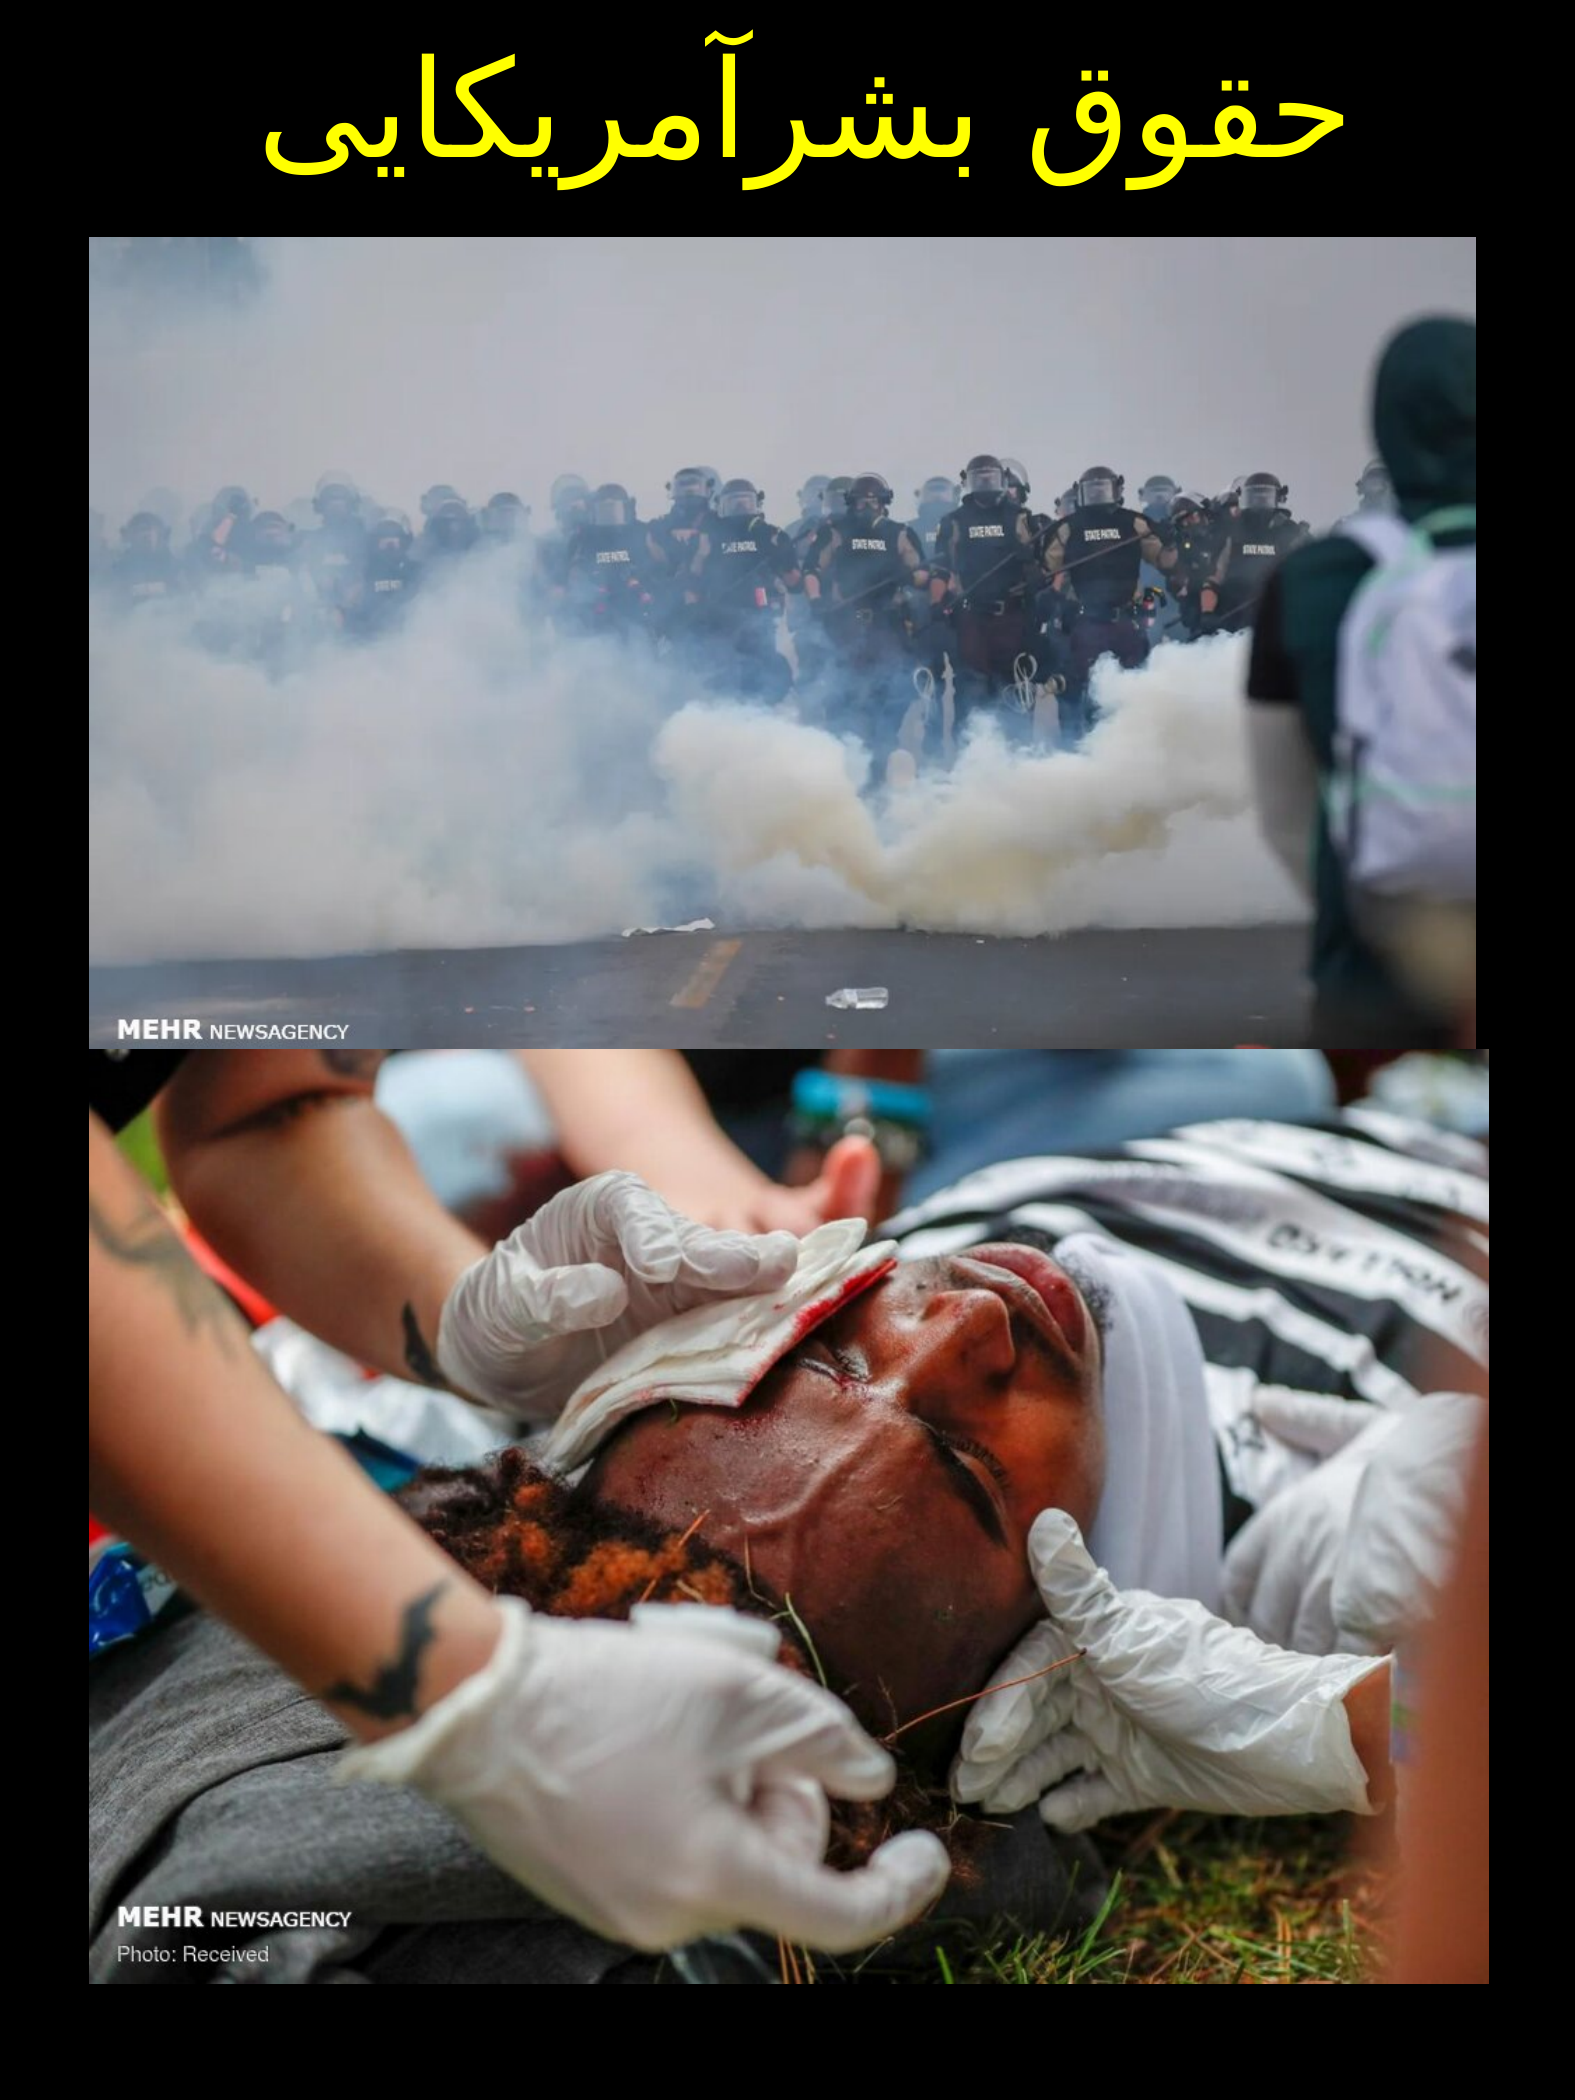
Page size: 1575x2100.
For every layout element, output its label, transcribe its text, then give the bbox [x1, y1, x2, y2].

picture [88, 237, 1489, 1984]
title حقوق بشرآمریکایی [136, 30, 1476, 237]
